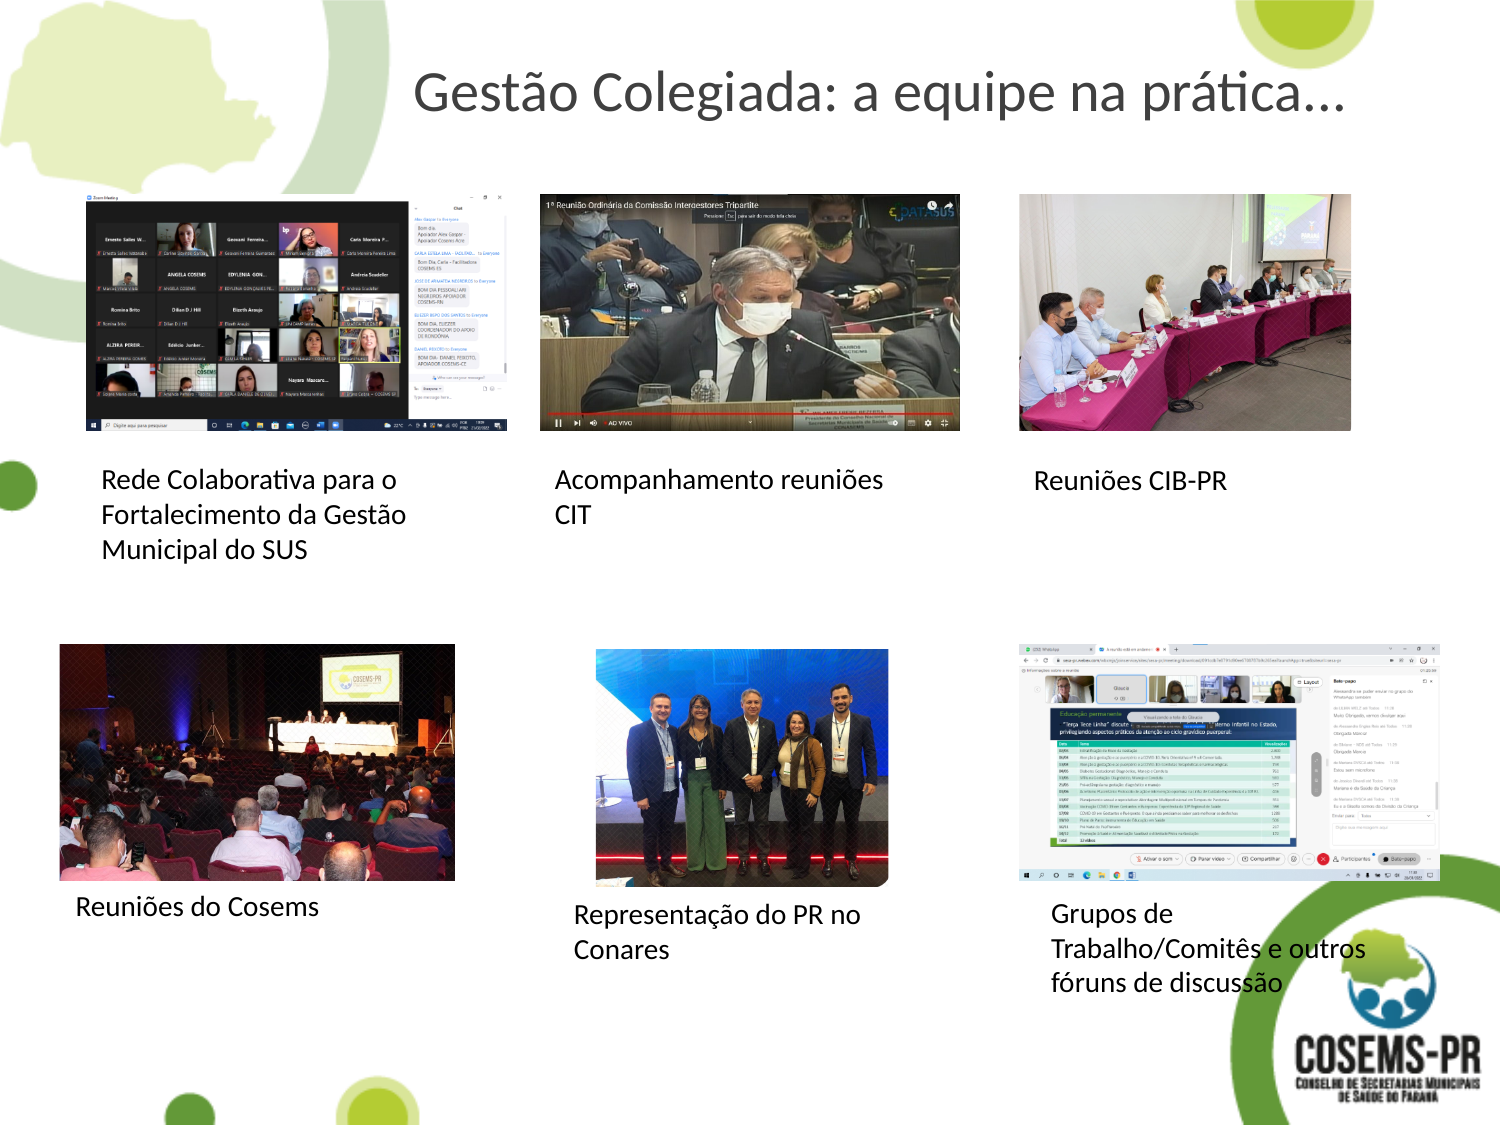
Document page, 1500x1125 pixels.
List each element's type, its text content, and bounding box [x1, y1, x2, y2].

picture [0, 0, 1500, 1125]
text_box Rede Colaborativa para o Fortalecimento da Gestão Municipal do SUS [86, 453, 455, 573]
text_box Reuniões do Cosems [60, 881, 430, 931]
text_box Representação do PR no Conares [559, 887, 928, 973]
text_box Acompanhamento reuniões CIT [540, 453, 909, 538]
text_box Reuniões CIB-PR [1019, 453, 1388, 504]
text_box Grupos de Trabalho/Comitês e outros fóruns de discussão [1036, 886, 1405, 1007]
text_box Gestão Colegiada: a equipe na prática... [398, 46, 1465, 131]
